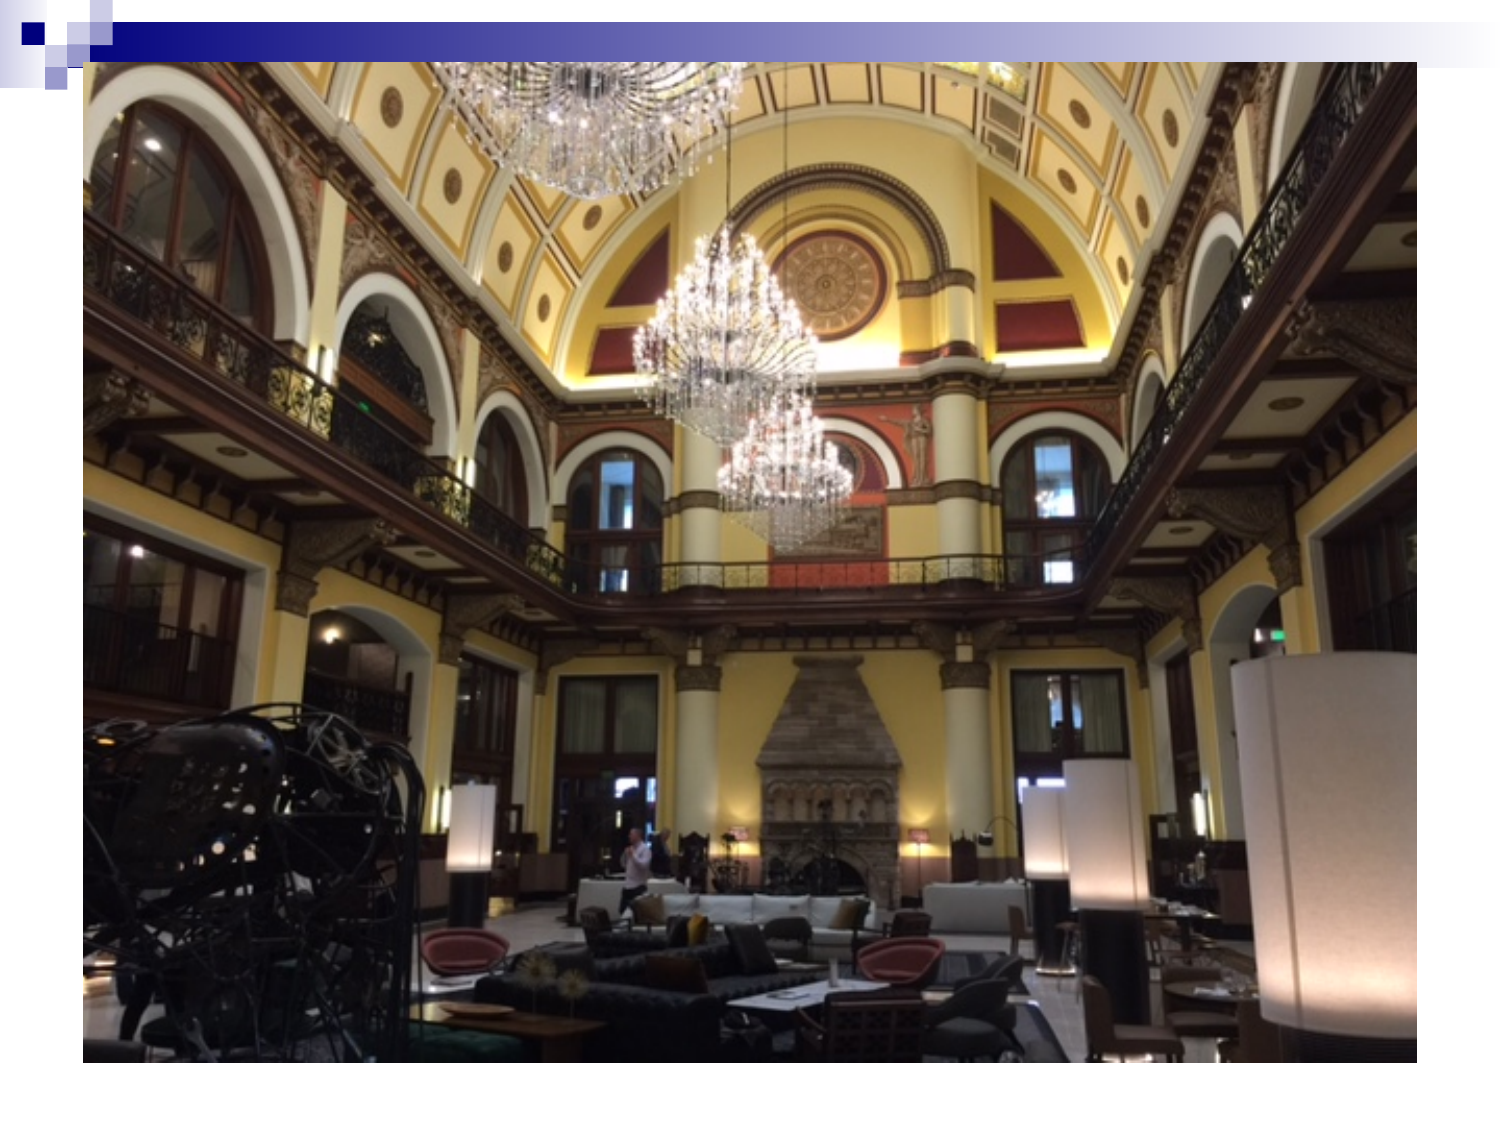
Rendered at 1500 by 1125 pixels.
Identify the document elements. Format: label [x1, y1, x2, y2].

picture [83, 62, 1417, 1063]
